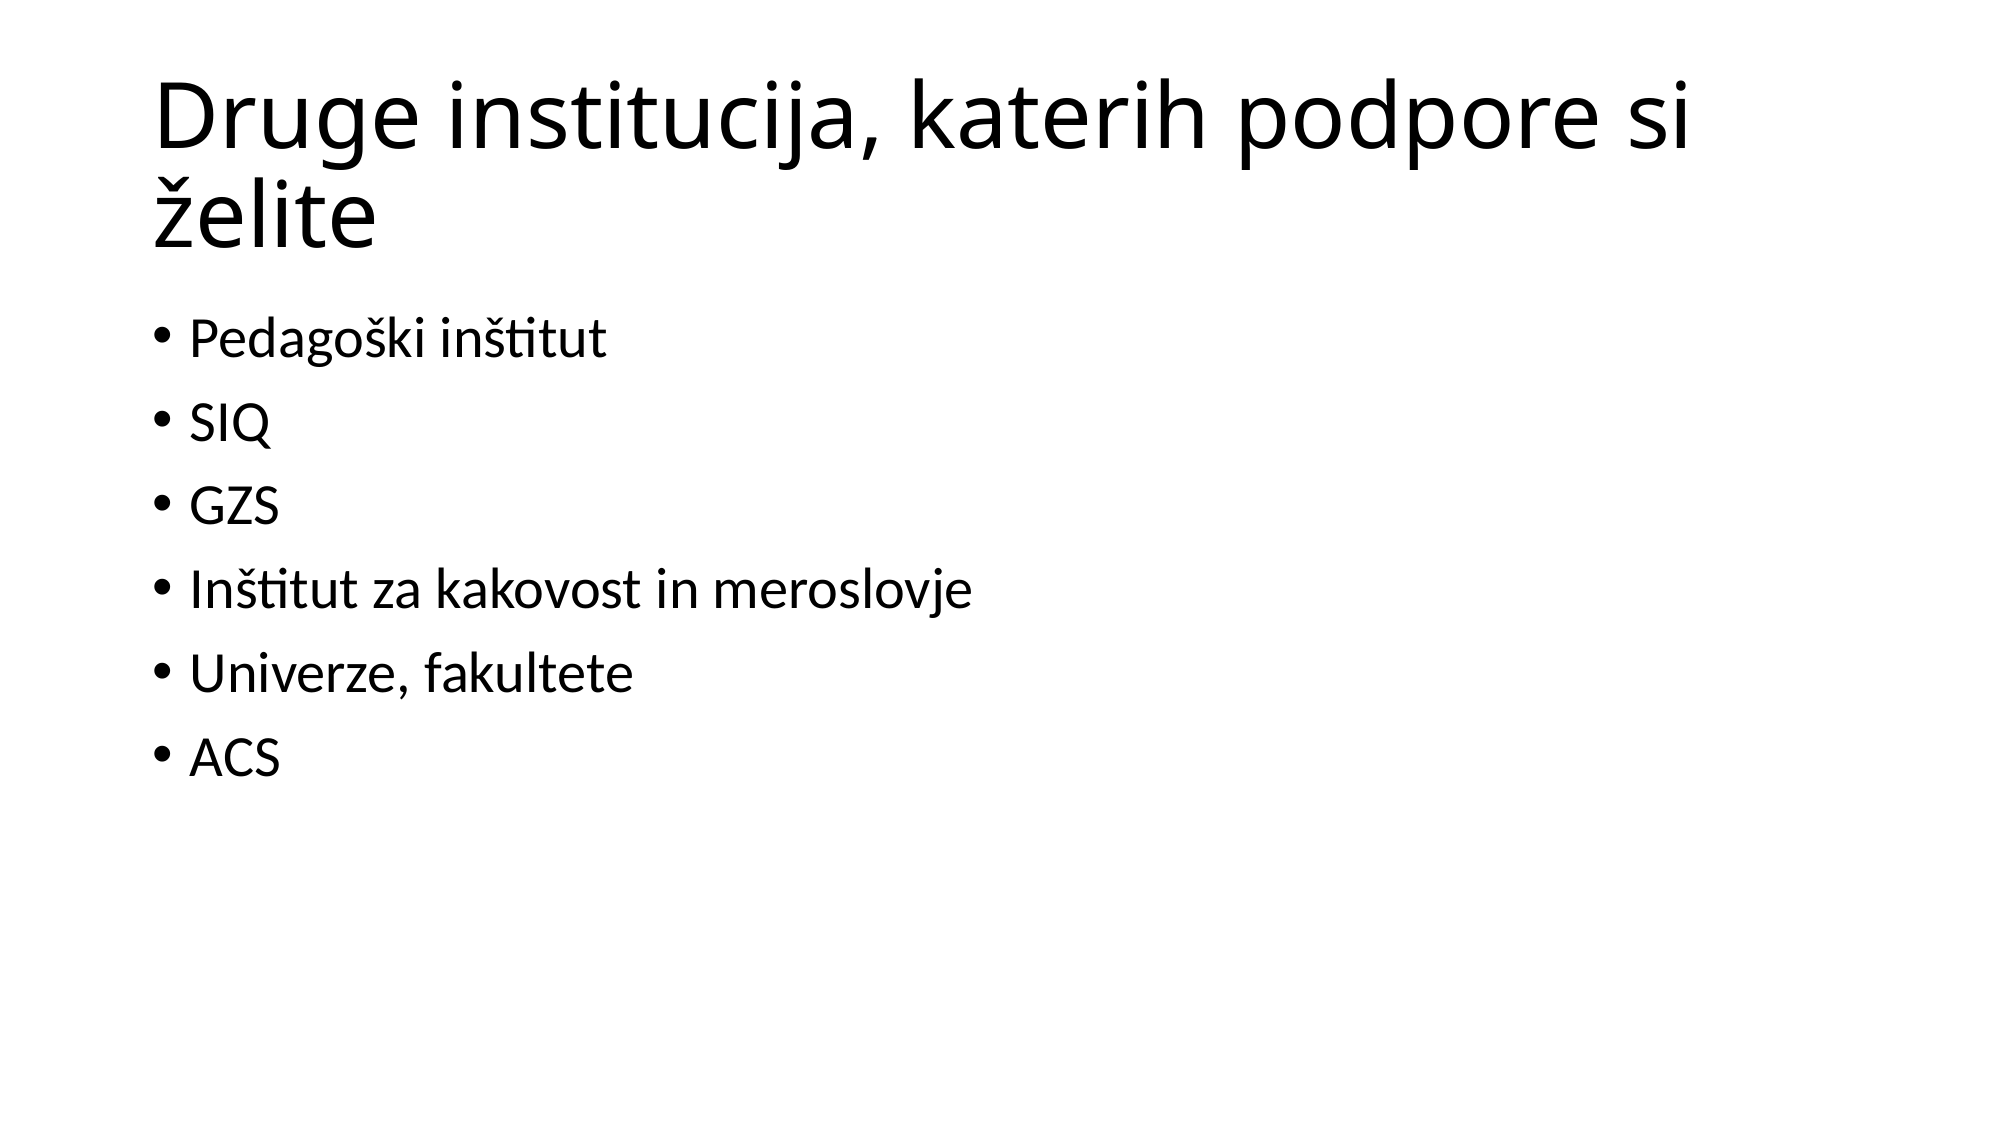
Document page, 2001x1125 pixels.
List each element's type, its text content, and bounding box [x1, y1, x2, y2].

list Pedagoški inštitut SIQ GZS Inštitut za kakovost in meroslovje Univerze, fakultete ACS [137, 299, 1863, 1014]
title Druge institucija, katerih podpore si želite [137, 59, 1863, 278]
